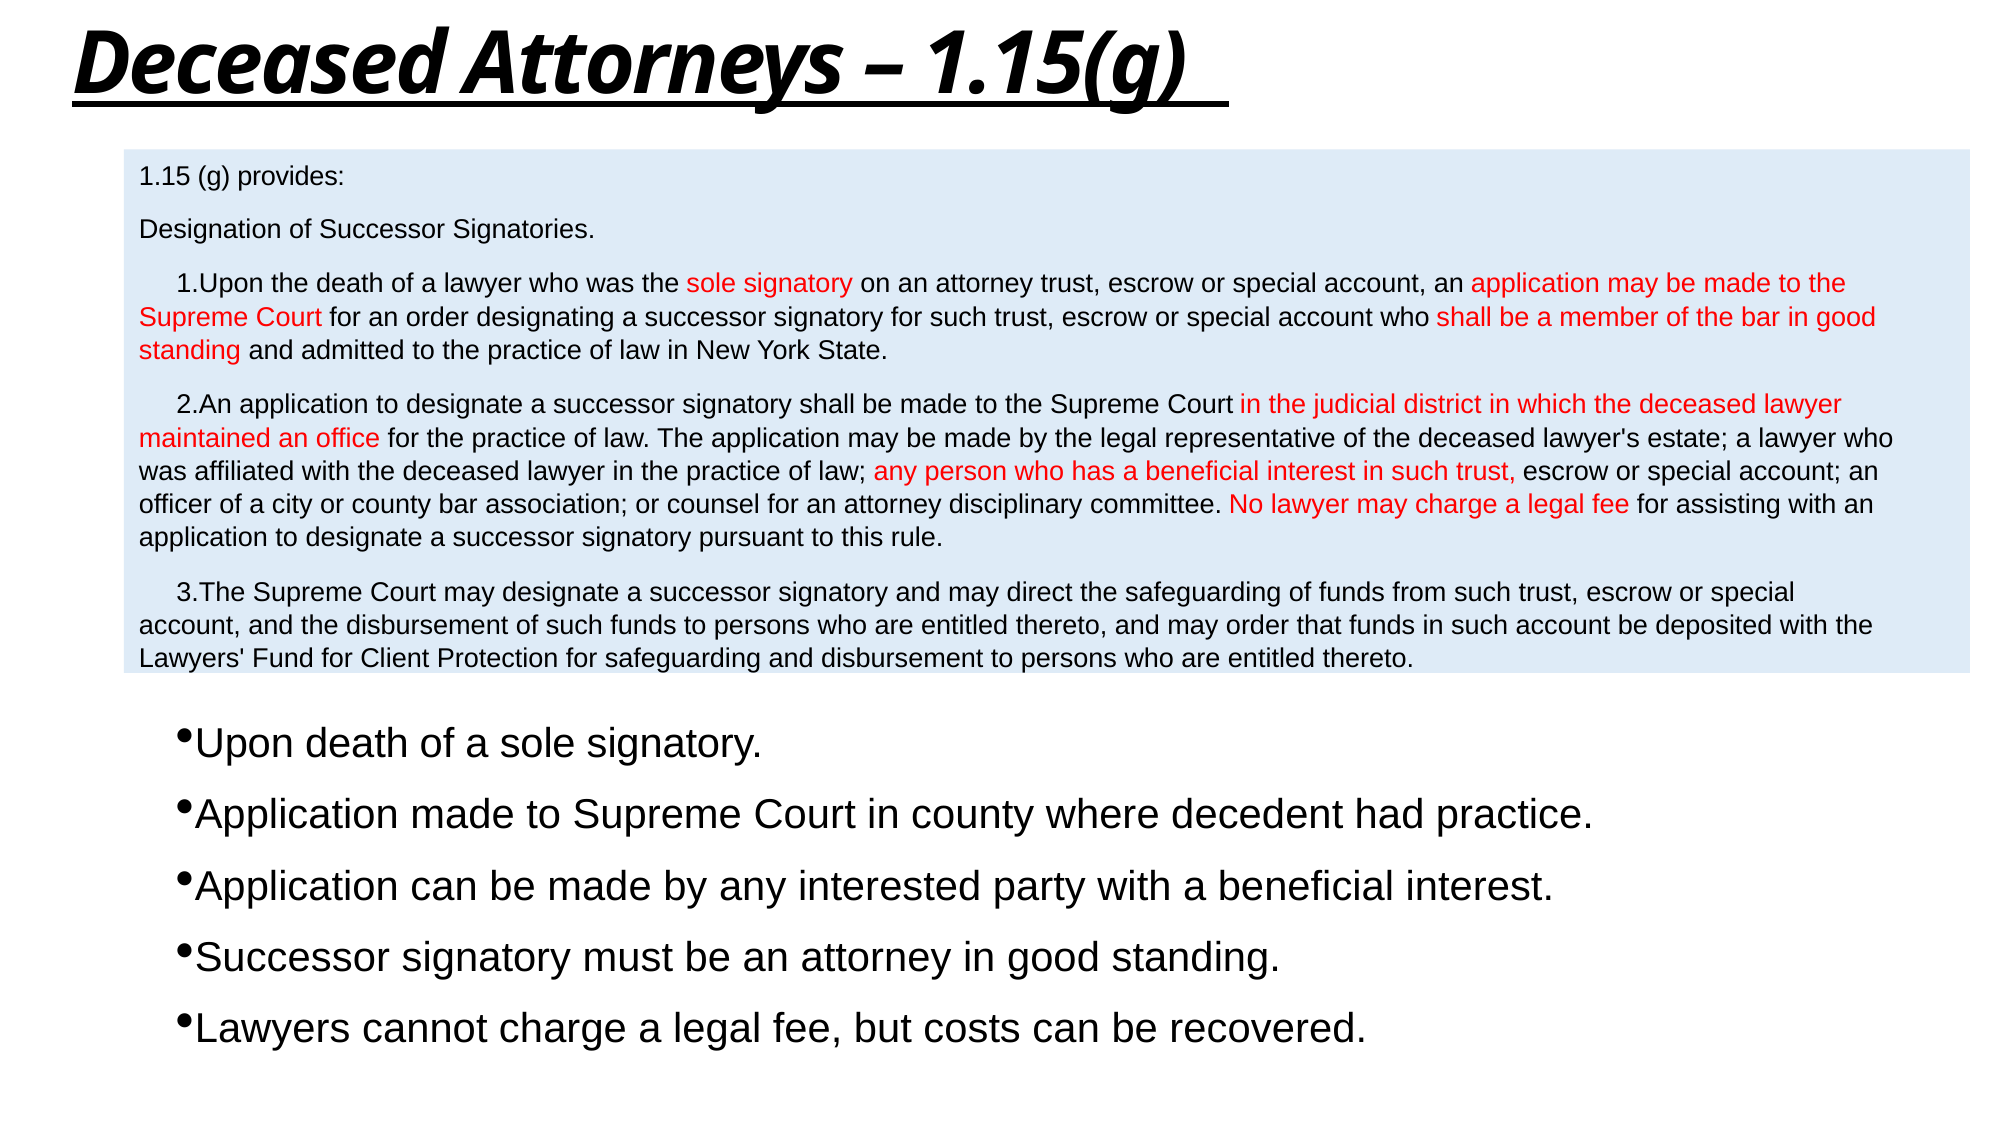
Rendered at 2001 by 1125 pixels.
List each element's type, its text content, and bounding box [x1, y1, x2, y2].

list Upon death of a sole signatory. Application made to Supreme Court in county where decedent had practice. Application can be made by any interested party with a beneficial interest. Successor signatory must be an attorney in good standing. Lawyers cannot charge a legal fee, but costs can be recovered. [20, 719, 1970, 1057]
list 1.15 (g) provides: Designation of Successor Signatories. Upon the death of a lawyer who was the sole signatory on an attorney trust, escrow or special account, an application may be made to the Supreme Court for an order designating a successor signatory for such trust, escrow or special account who shall be a member of the bar in good standing and admitted to the practice of law in New York State. An application to designate a successor signatory shall be made to the Supreme Court in the judicial district in which the deceased lawyer maintained an office for the practice of law. The application may be made by the legal representative of the deceased lawyer's estate; a lawyer who was affiliated with the deceased lawyer in the practice of law; any person who has a beneficial interest in such trust, escrow or special account; an officer of a city or county bar association; or counsel for an attorney disciplinary committee. No lawyer may charge a legal fee for assisting with an application to designate a successor signatory pursuant to this rule. The Supreme Court may designate a successor signatory and may direct the safeguarding of funds from such trust, escrow or special account, and the disbursement of such funds to persons who are entitled thereto, and may order that funds in such account be deposited with the Lawyers' Fund for Client Protection for safeguarding and disbursement to persons who are entitled thereto. [123, 149, 1970, 673]
list Deceased Attorneys – 1.15(g) [71, 12, 2000, 126]
